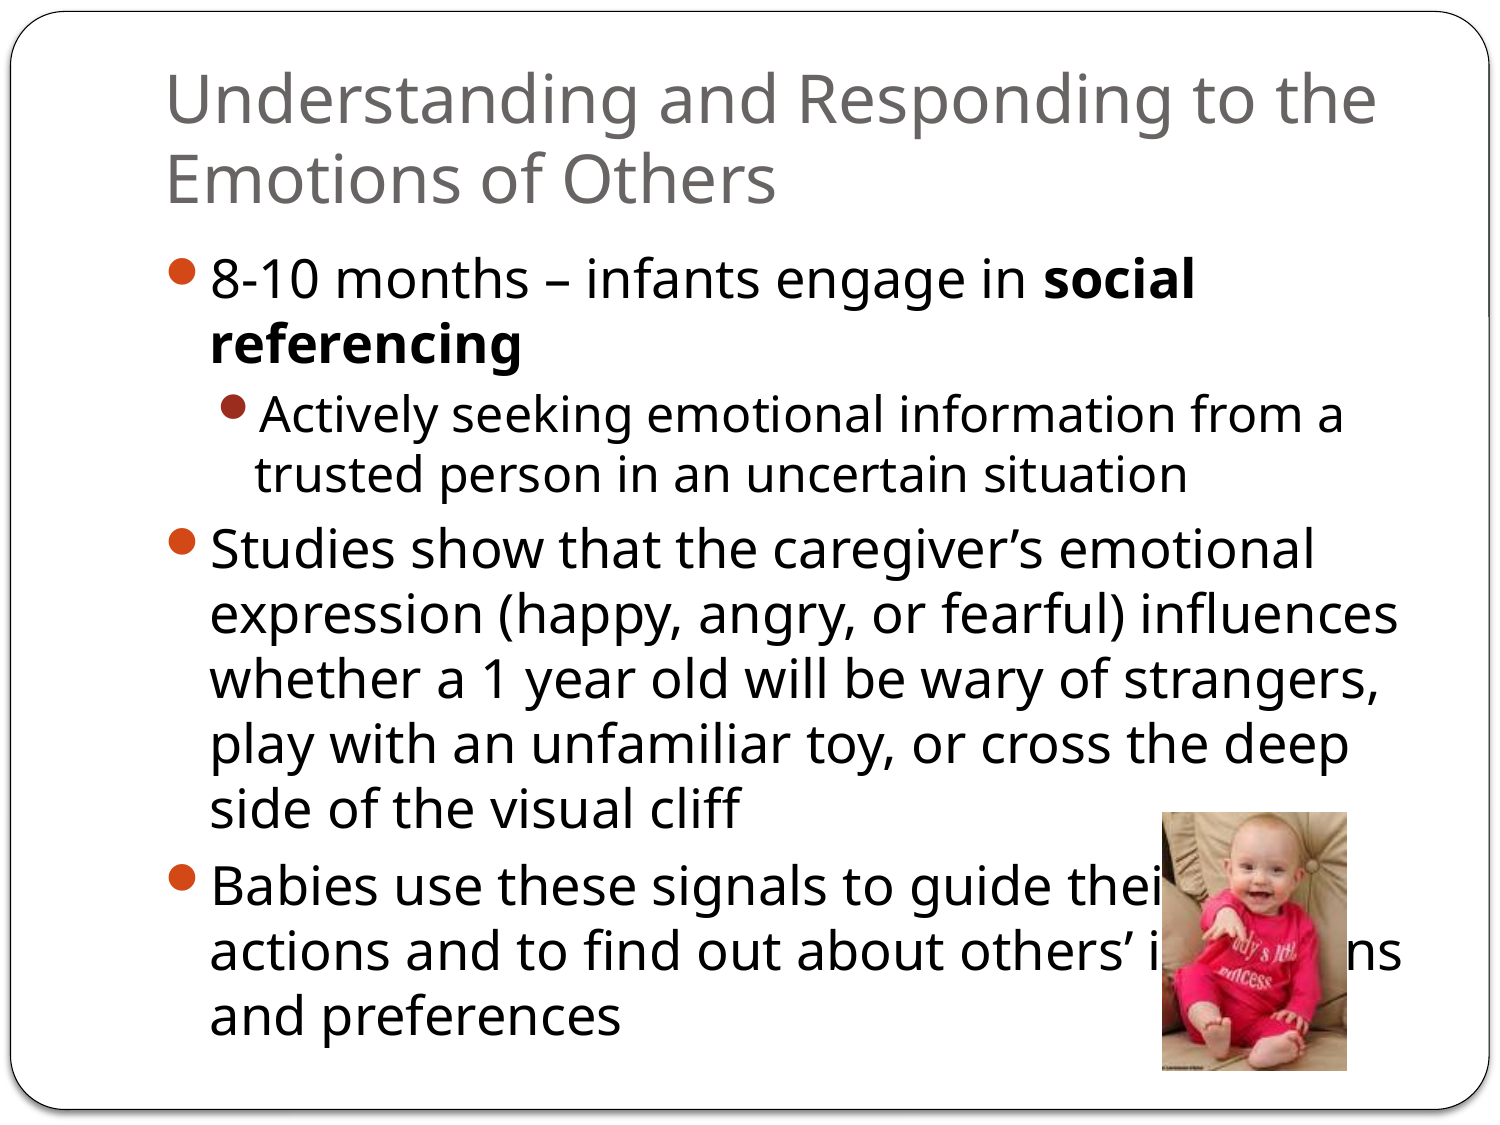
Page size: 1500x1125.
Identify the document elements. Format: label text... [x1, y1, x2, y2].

list 8-10 months – infants engage in social referencing Actively seeking emotional information from a trusted person in an uncertain situation Studies show that the caregiver’s emotional expression (happy, angry, or fearful) influences whether a 1 year old will be wary of strangers, play with an unfamiliar toy, or cross the deep side of the visual cliff Babies use these signals to guide their own actions and to find out about others’ intentions and preferences [150, 237, 1425, 988]
picture [1162, 812, 1348, 1071]
title Understanding and Responding to the Emotions of Others [150, 45, 1425, 233]
